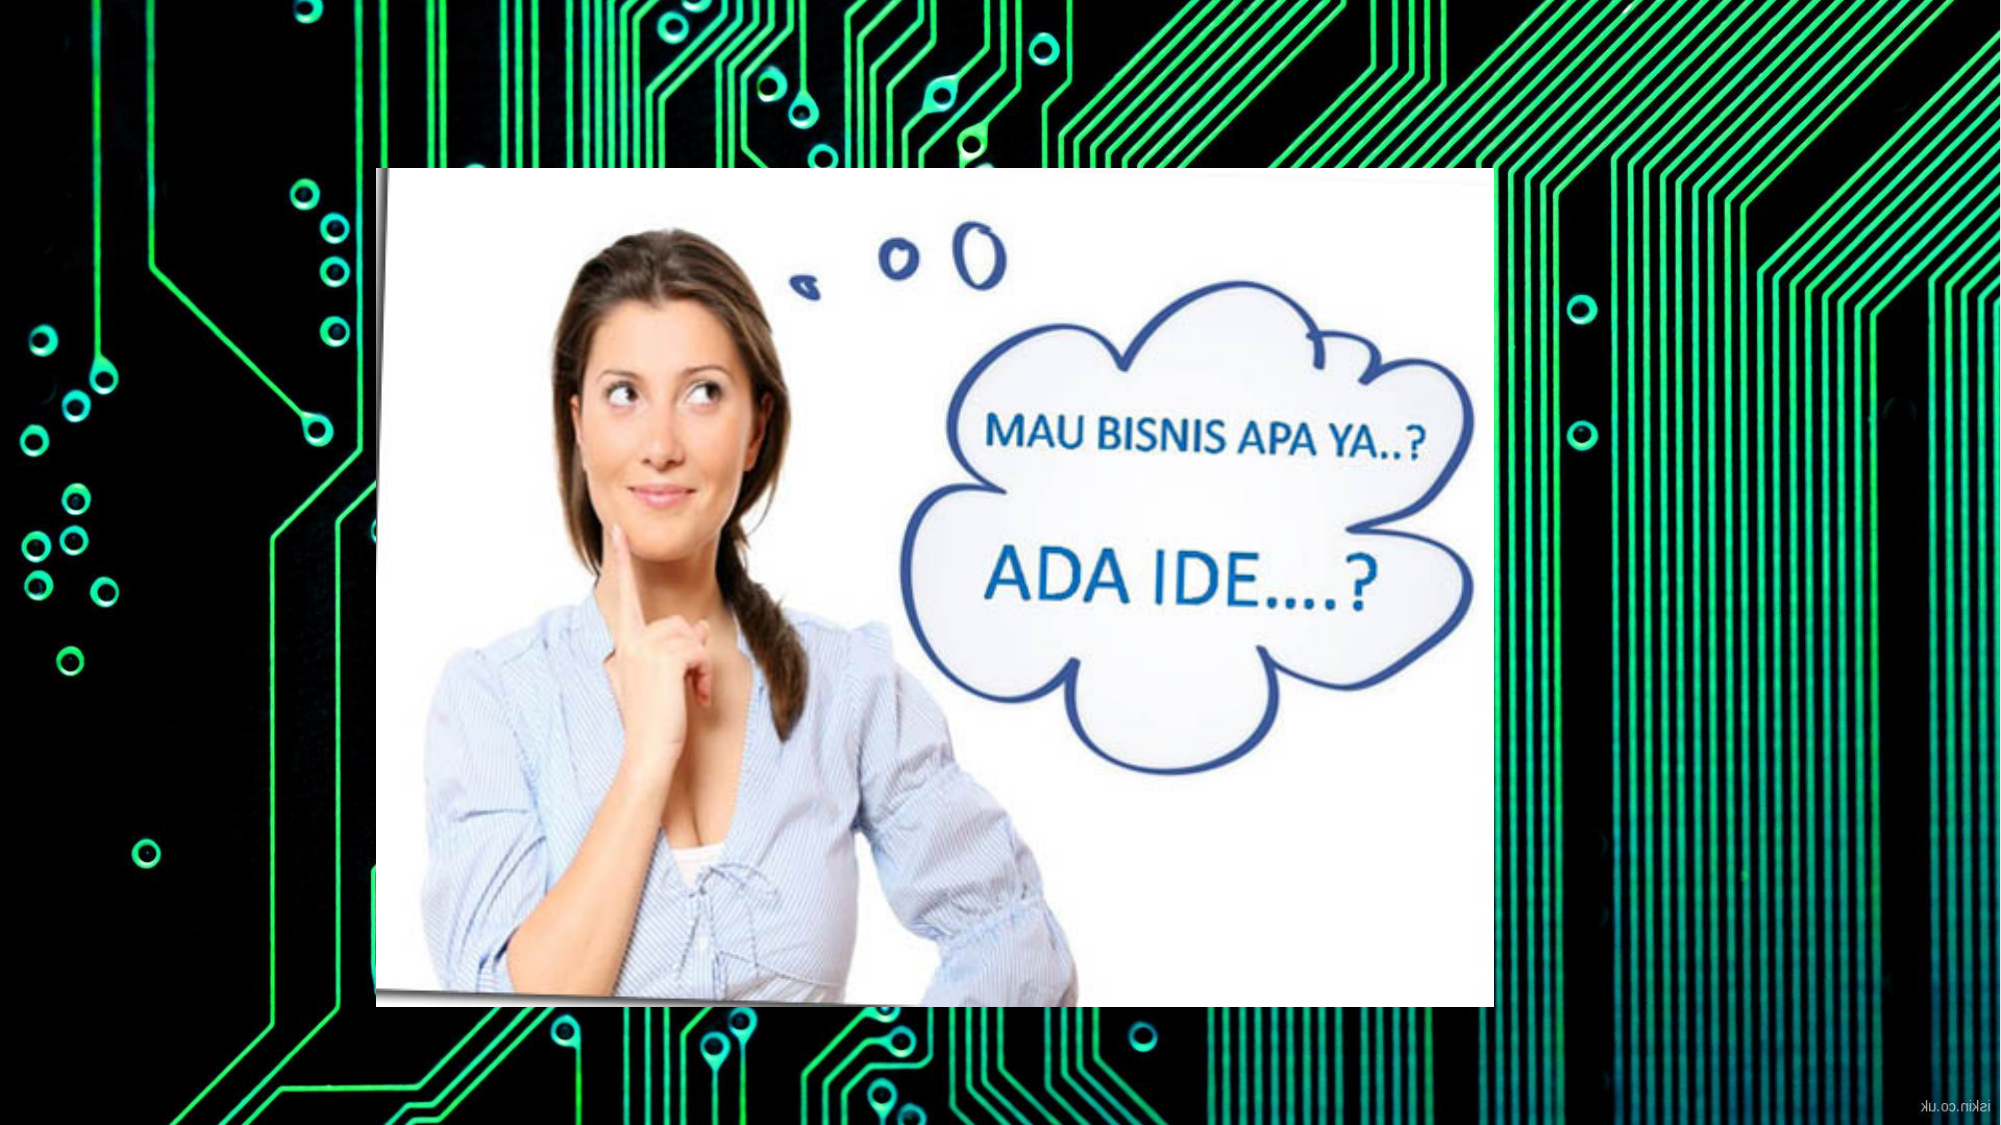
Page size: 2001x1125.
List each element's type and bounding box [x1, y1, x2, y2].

picture [0, 0, 2001, 1125]
list [376, 168, 1494, 1007]
